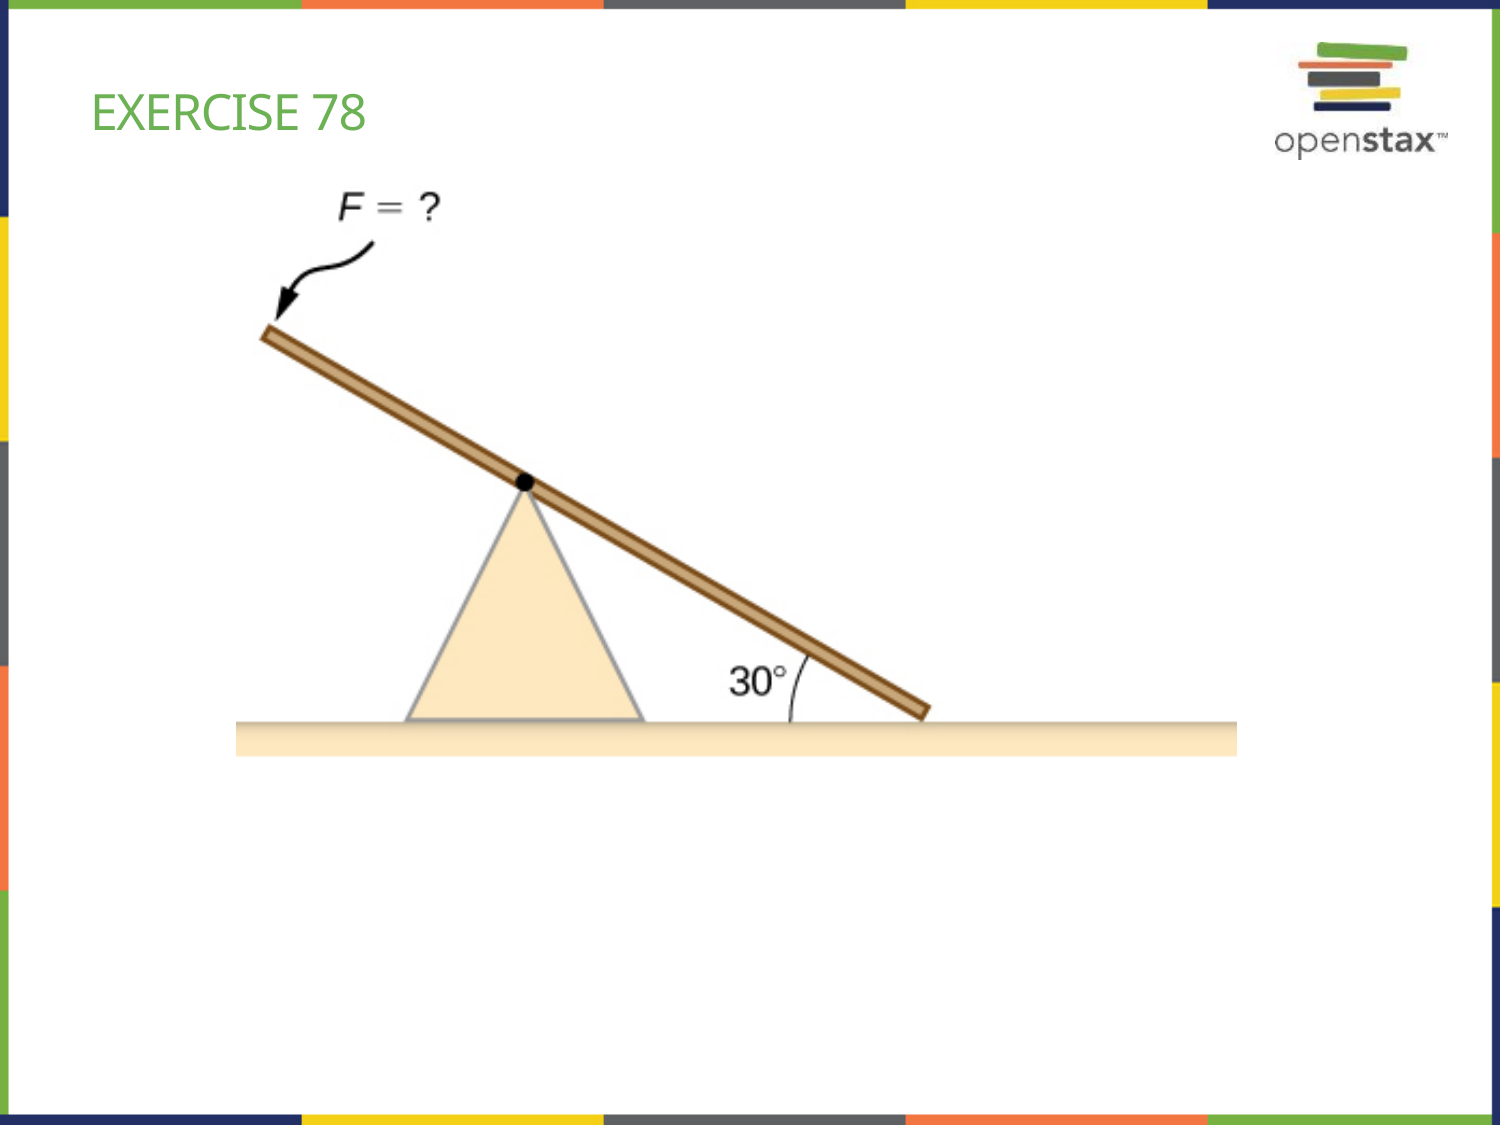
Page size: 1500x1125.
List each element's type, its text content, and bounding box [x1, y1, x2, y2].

picture [0, 0, 1500, 1125]
title EXERCISE 78 [75, 39, 1275, 148]
